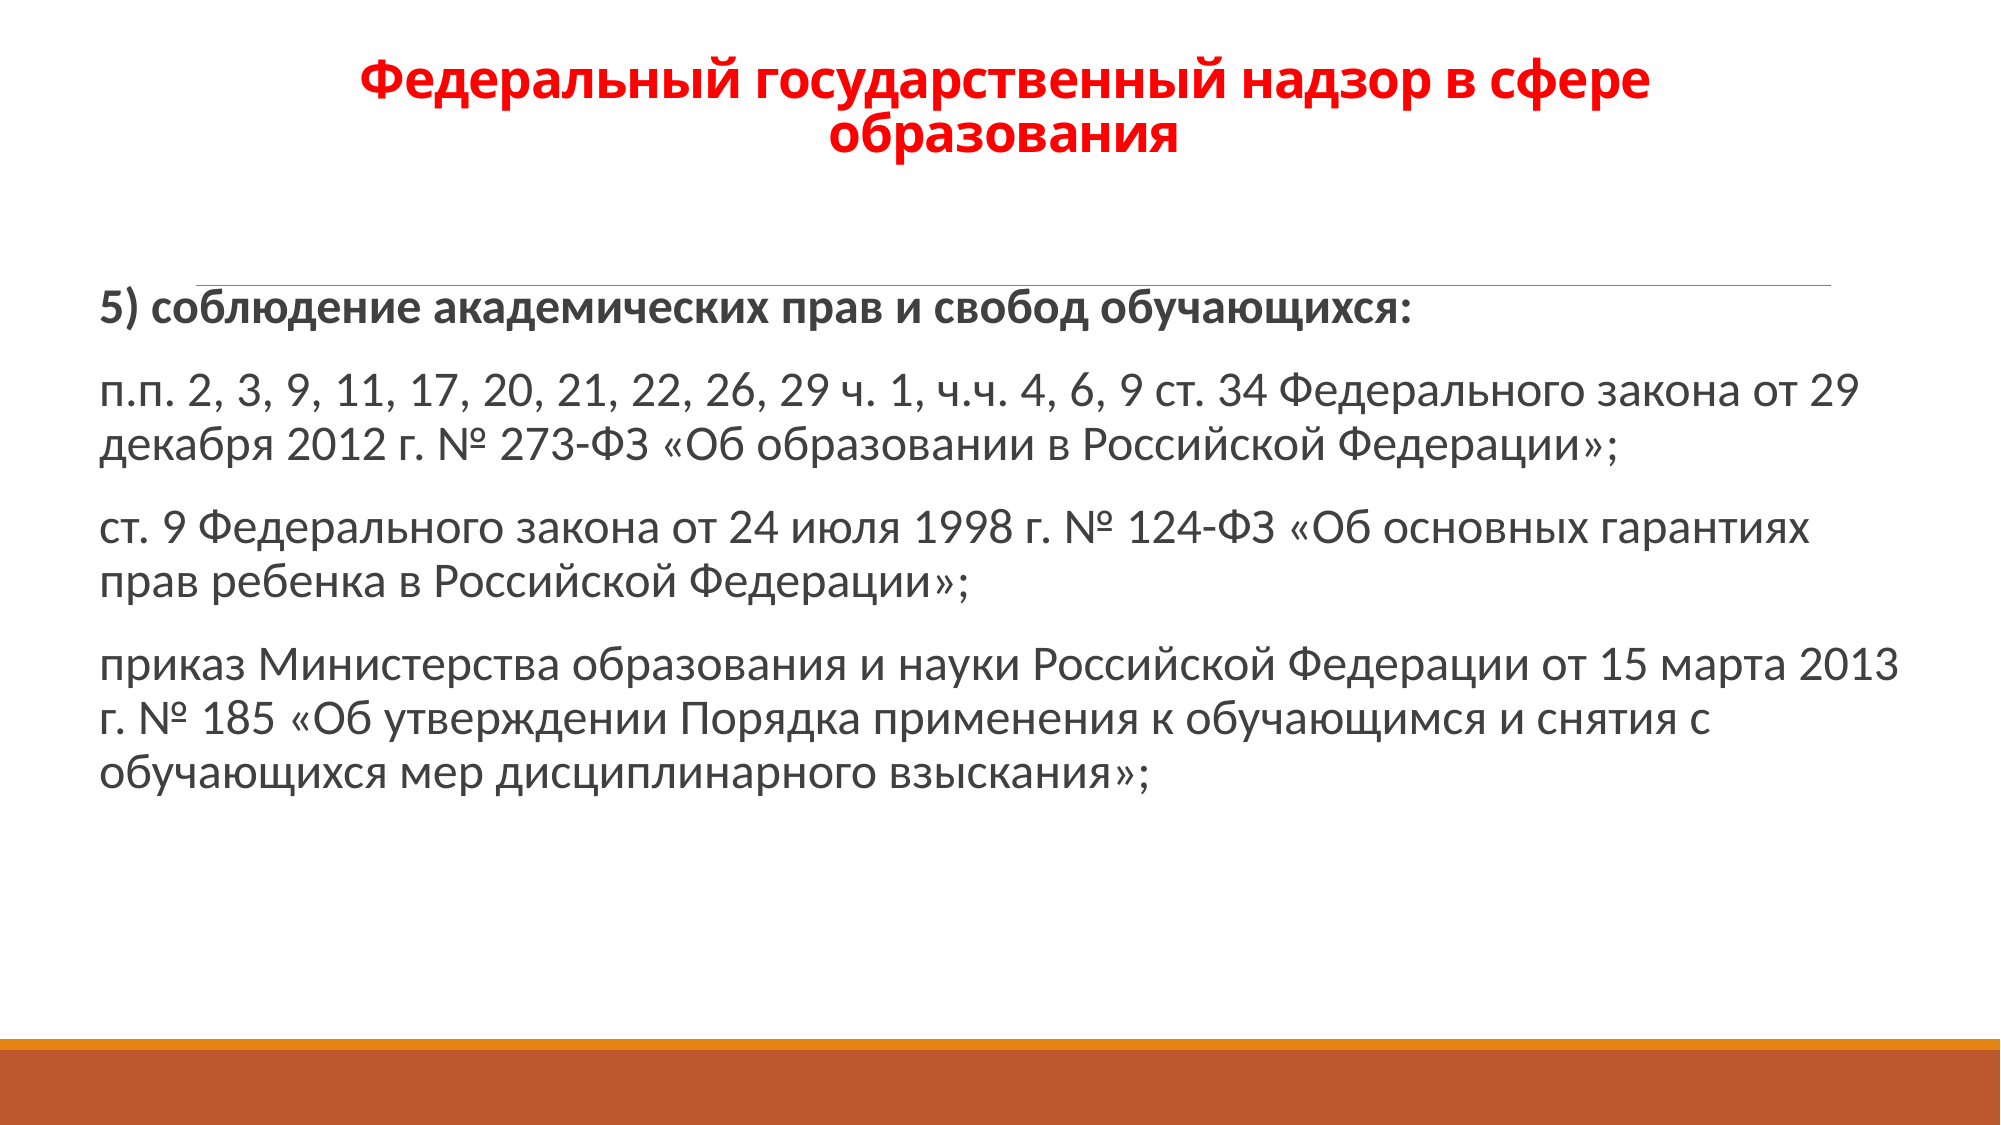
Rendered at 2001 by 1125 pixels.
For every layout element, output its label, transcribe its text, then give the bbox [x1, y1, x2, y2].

list 5) соблюдение академических прав и свобод обучающихся: п.п. 2, 3, 9, 11, 17, 20, 21, 22, 26, 29 ч. 1, ч.ч. 4, 6, 9 ст. 34 Федерального закона от 29 декабря 2012 г. № 273-ФЗ «Об образовании в Российской Федерации»; ст. 9 Федерального закона от 24 июля 1998 г. № 124-ФЗ «Об основных гарантиях прав ребенка в Российской Федерации»; приказ Министерства образования и науки Российской Федерации от 15 марта 2013 г. № 185 «Об утверждении Порядка применения к обучающимся и снятия с обучающихся мер дисциплинарного взыскания»; [84, 272, 1919, 1041]
title Федеральный государственный надзор в сфере образования [180, 47, 1830, 171]
